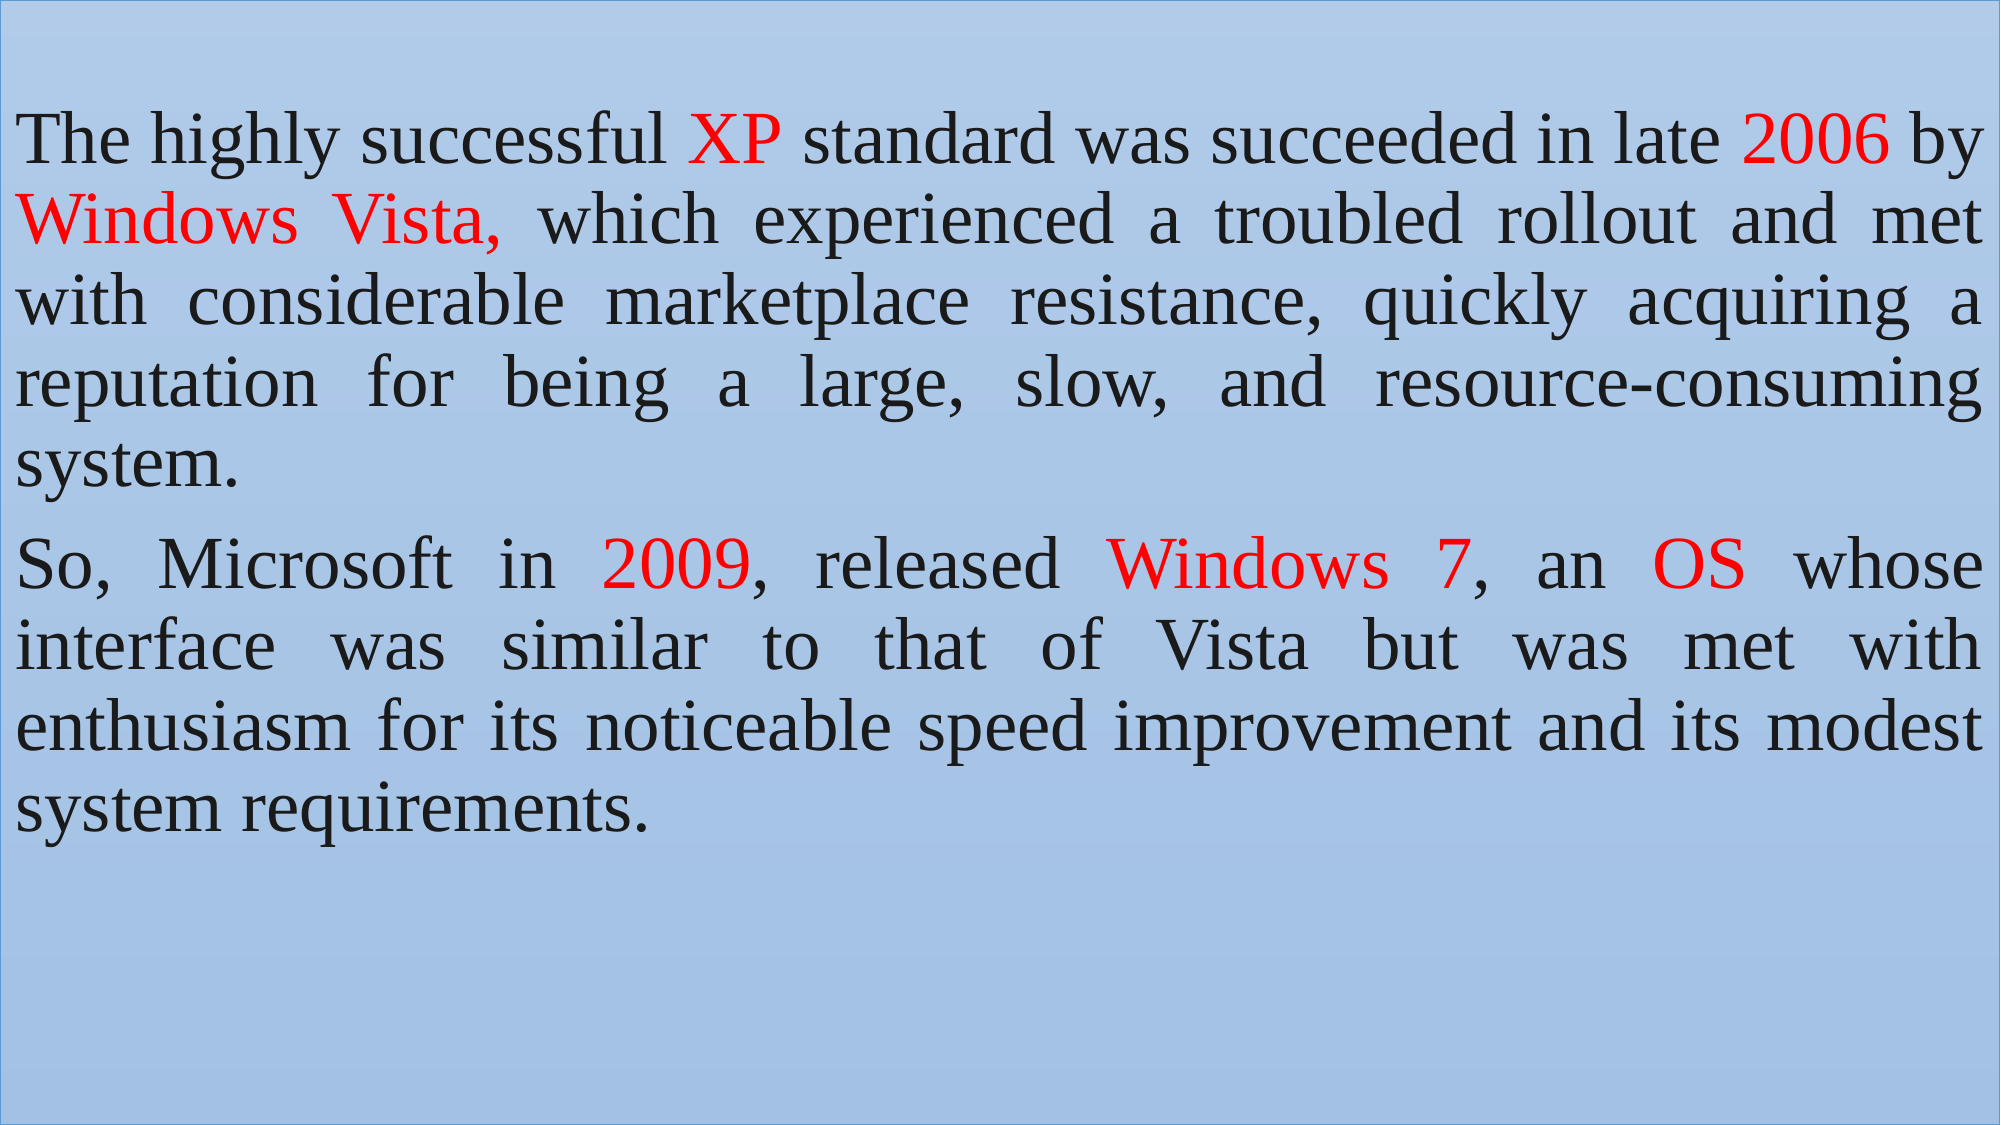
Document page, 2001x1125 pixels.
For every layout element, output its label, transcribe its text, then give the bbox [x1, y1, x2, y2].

list The highly successful XP standard was succeeded in late 2006 by Windows Vista, which experienced a troubled rollout and met with considerable marketplace resistance, quickly acquiring a reputation for being a large, slow, and resource-consuming system. So, Microsoft in 2009, released Windows 7, an OS whose interface was similar to that of Vista but was met with enthusiasm for its noticeable speed improvement and its modest system requirements. [0, 0, 2000, 1125]
